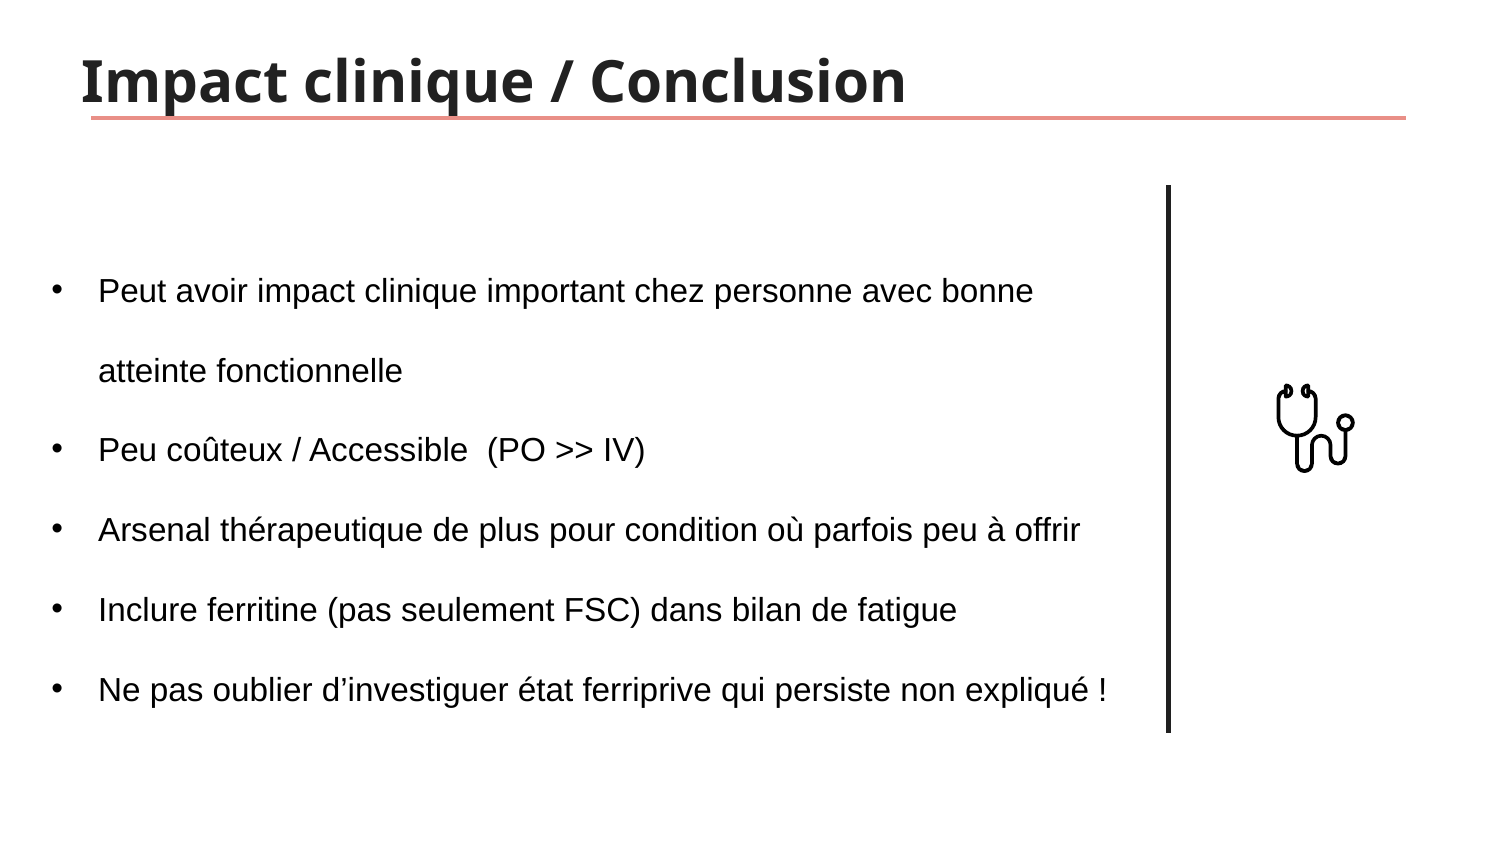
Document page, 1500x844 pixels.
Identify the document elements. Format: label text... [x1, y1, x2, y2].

title Impact clinique / Conclusion [51, 29, 1449, 161]
picture [1268, 381, 1363, 476]
text_box Peut avoir impact clinique important chez personne avec bonne atteinte fonctionnelle Peu coûteux / Accessible (PO >> IV) Arsenal thérapeutique de plus pour condition où parfois peu à offrir Inclure ferritine (pas seulement FSC) dans bilan de fatigue Ne pas oublier d’investiguer état ferriprive qui persiste non expliqué ! [36, 213, 1154, 643]
list [51, 201, 1449, 750]
